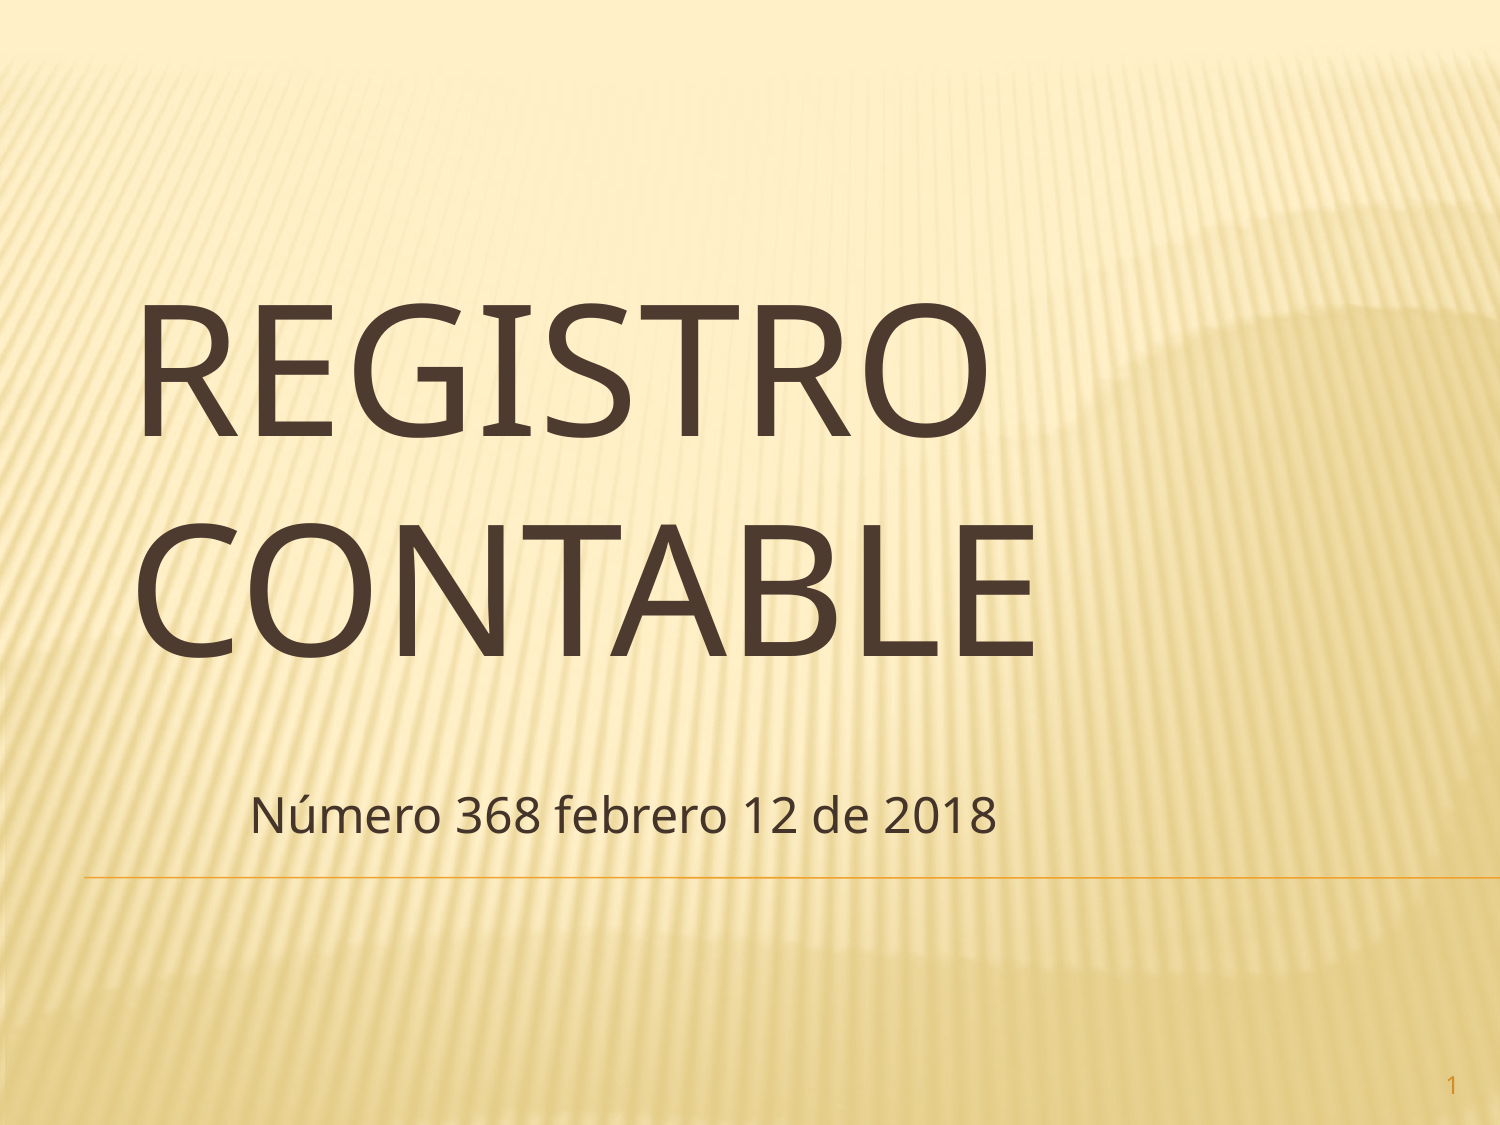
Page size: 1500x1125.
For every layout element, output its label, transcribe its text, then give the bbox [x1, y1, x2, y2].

slide_number 1 [1350, 1061, 1475, 1103]
subtitle Número 368 febrero 12 de 2018 [234, 750, 1285, 851]
title Registro contable [112, 246, 1388, 704]
